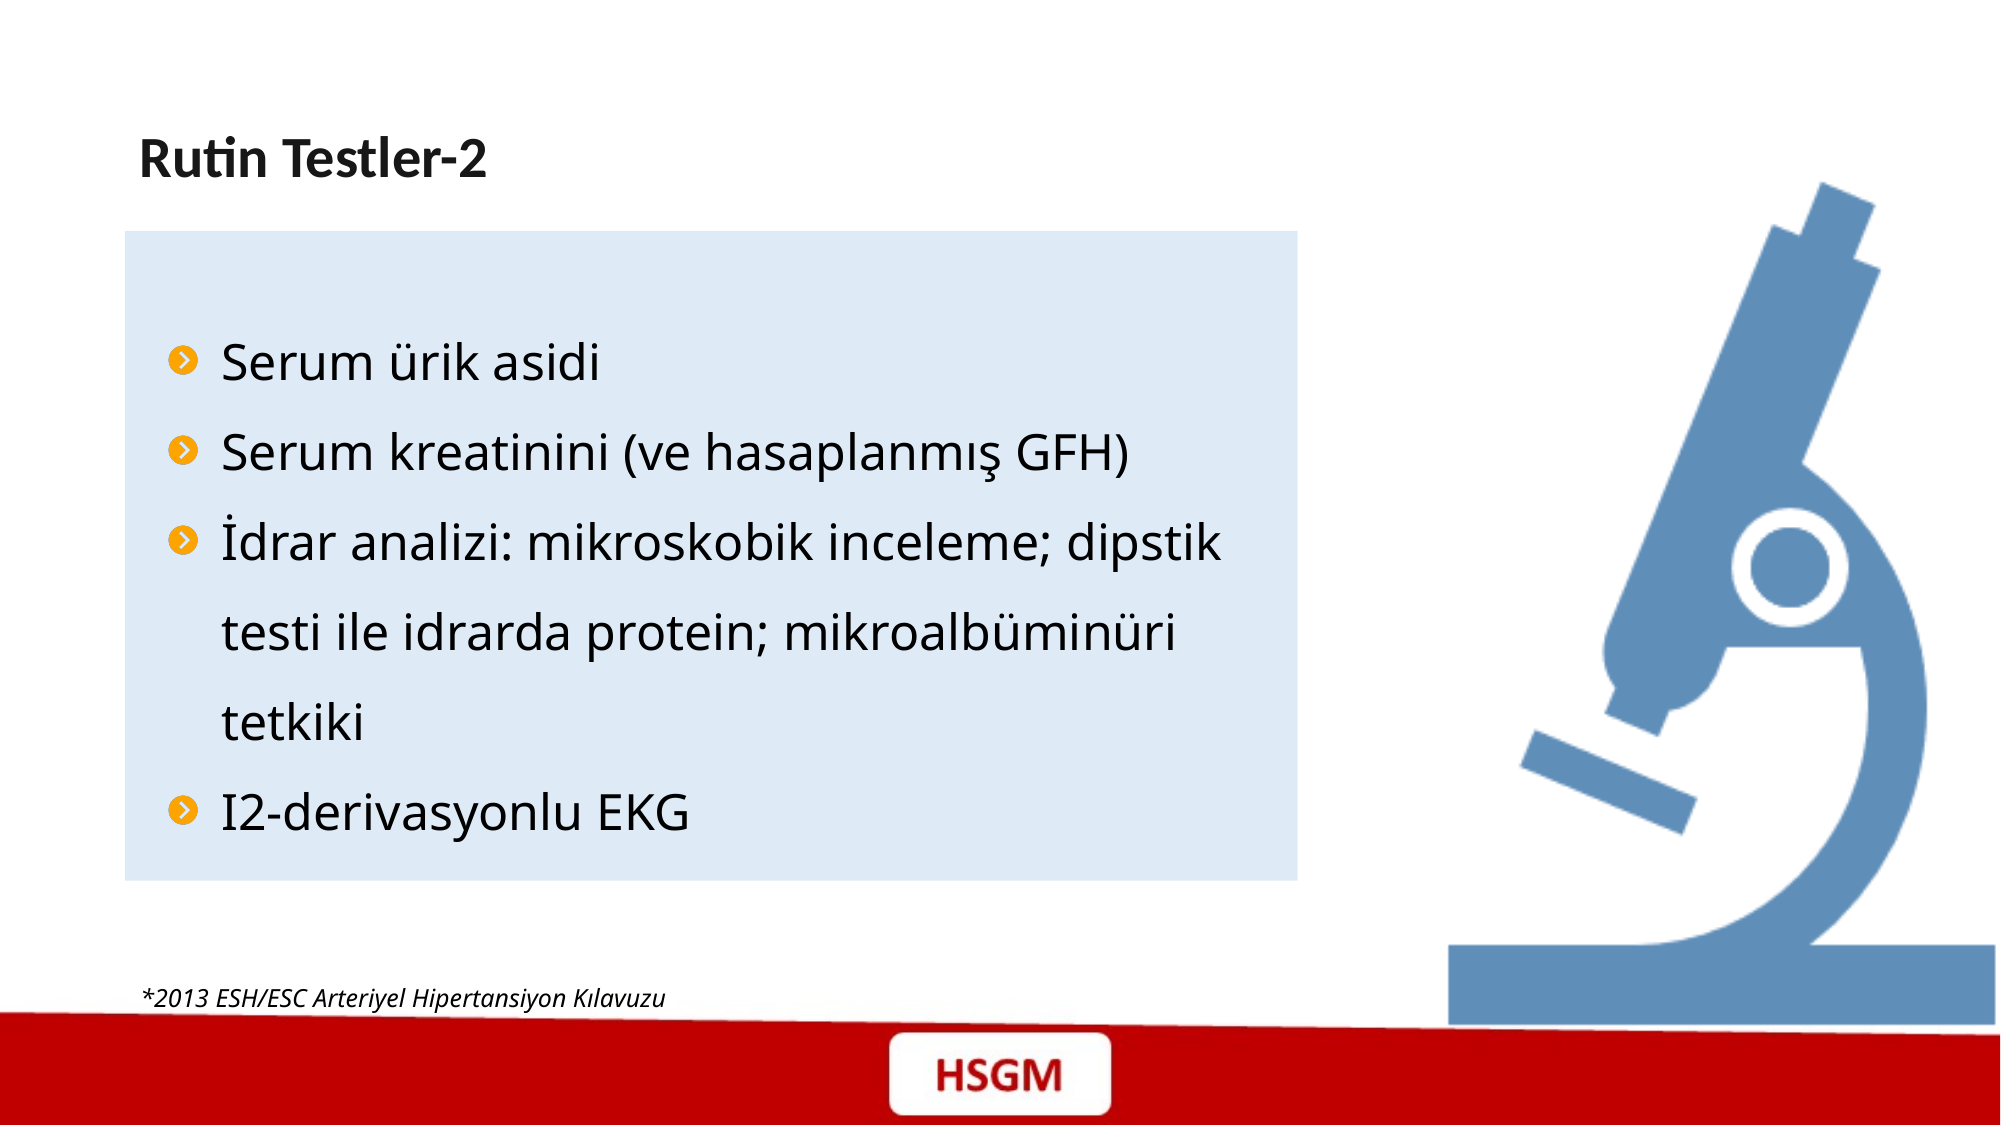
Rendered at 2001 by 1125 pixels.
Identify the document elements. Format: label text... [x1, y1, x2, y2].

text_box Rutin Testler-2 [124, 112, 1626, 197]
picture [0, 0, 2001, 1125]
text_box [124, 230, 1298, 881]
text_box *2013 ESH/ESC Arteriyel Hipertansiyon Kılavuzu [125, 975, 1002, 1021]
